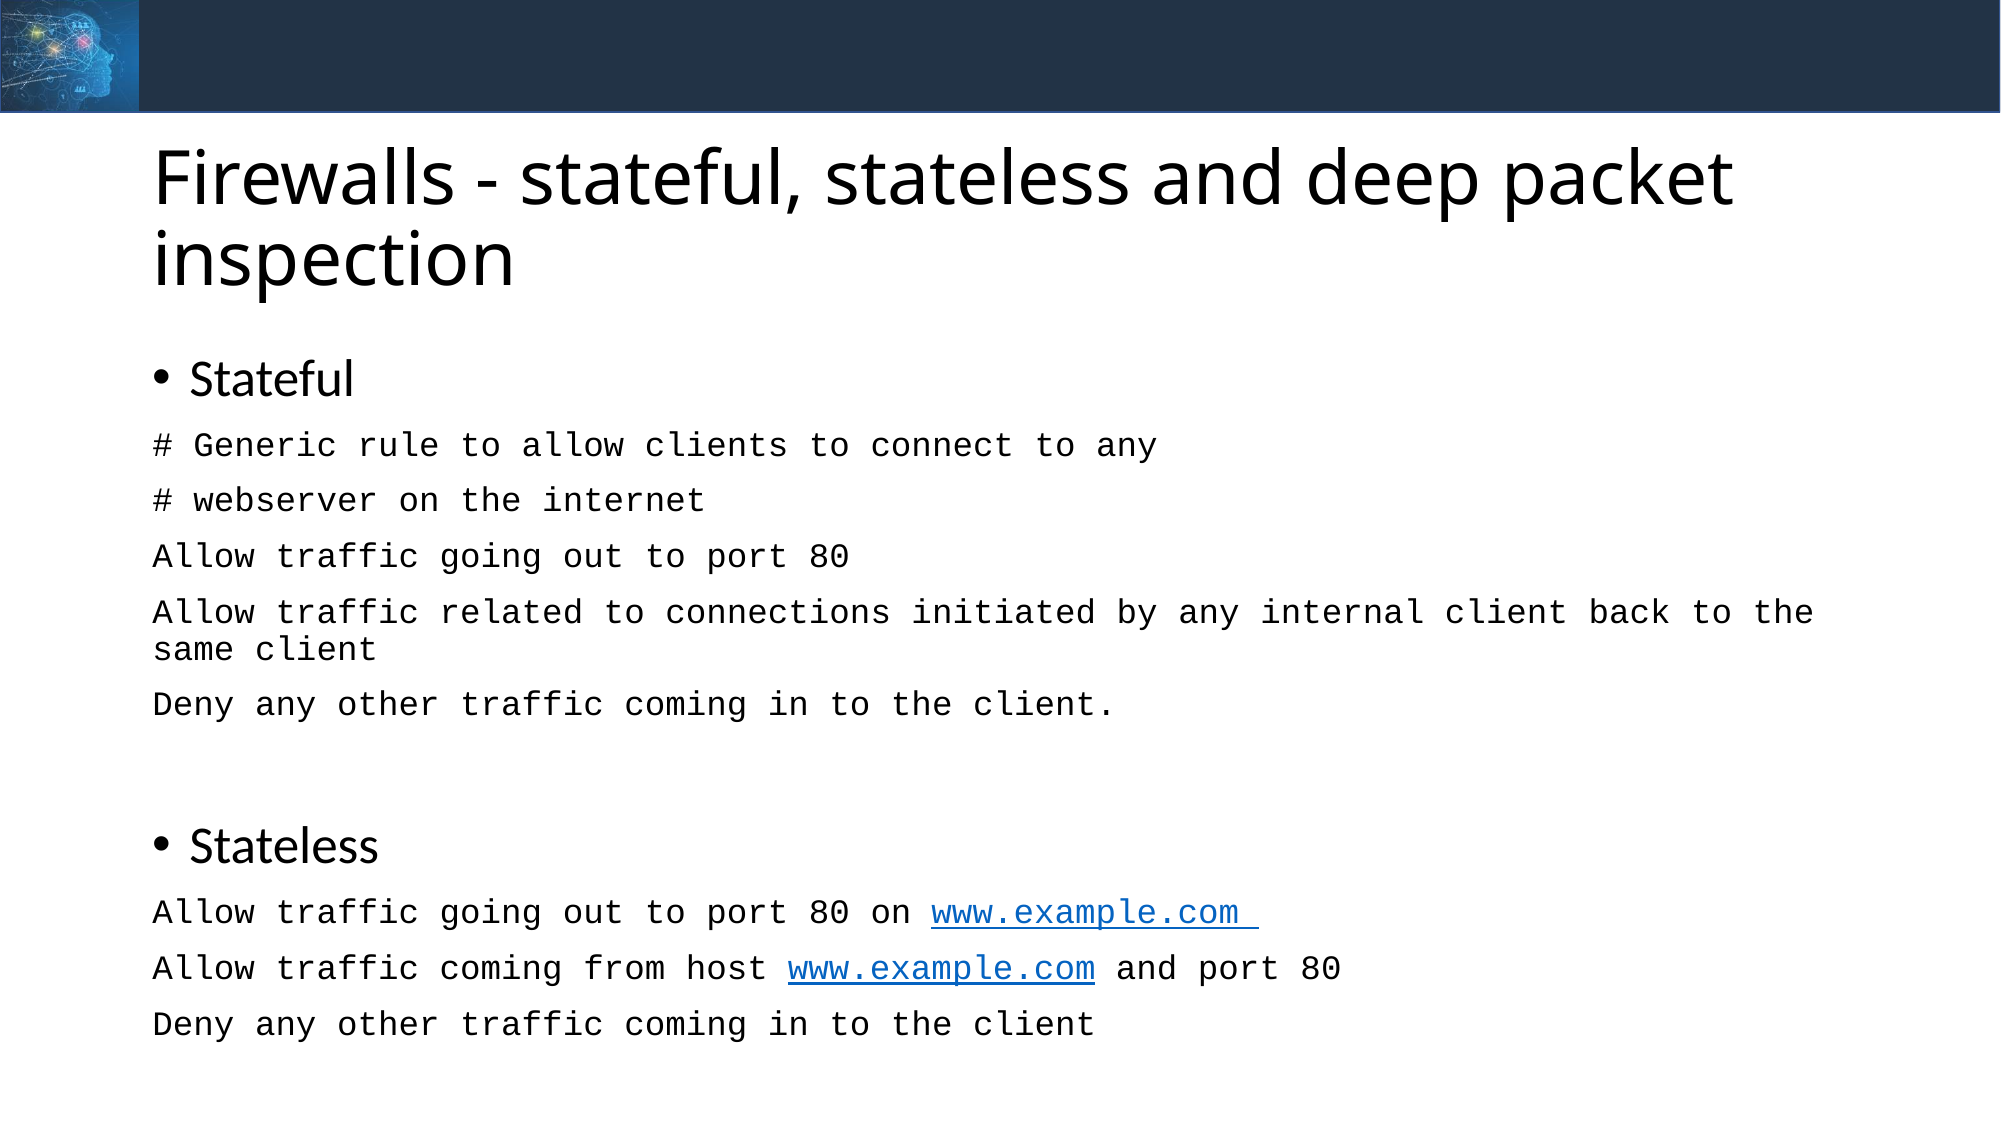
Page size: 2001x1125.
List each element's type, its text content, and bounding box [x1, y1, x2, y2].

picture [2, 0, 139, 111]
title Firewalls - stateful, stateless and deep packet inspection [137, 111, 1863, 330]
list Stateful # Generic rule to allow clients to connect to any # webserver on the internet Allow traffic going out to port 80 Allow traffic related to connections initiated by any internal client back to the same client Deny any other traffic coming in to the client. Stateless Allow traffic going out to port 80 on www.example.com Allow traffic coming from host www.example.com and port 80 Deny any other traffic coming in to the client [137, 343, 1863, 1057]
